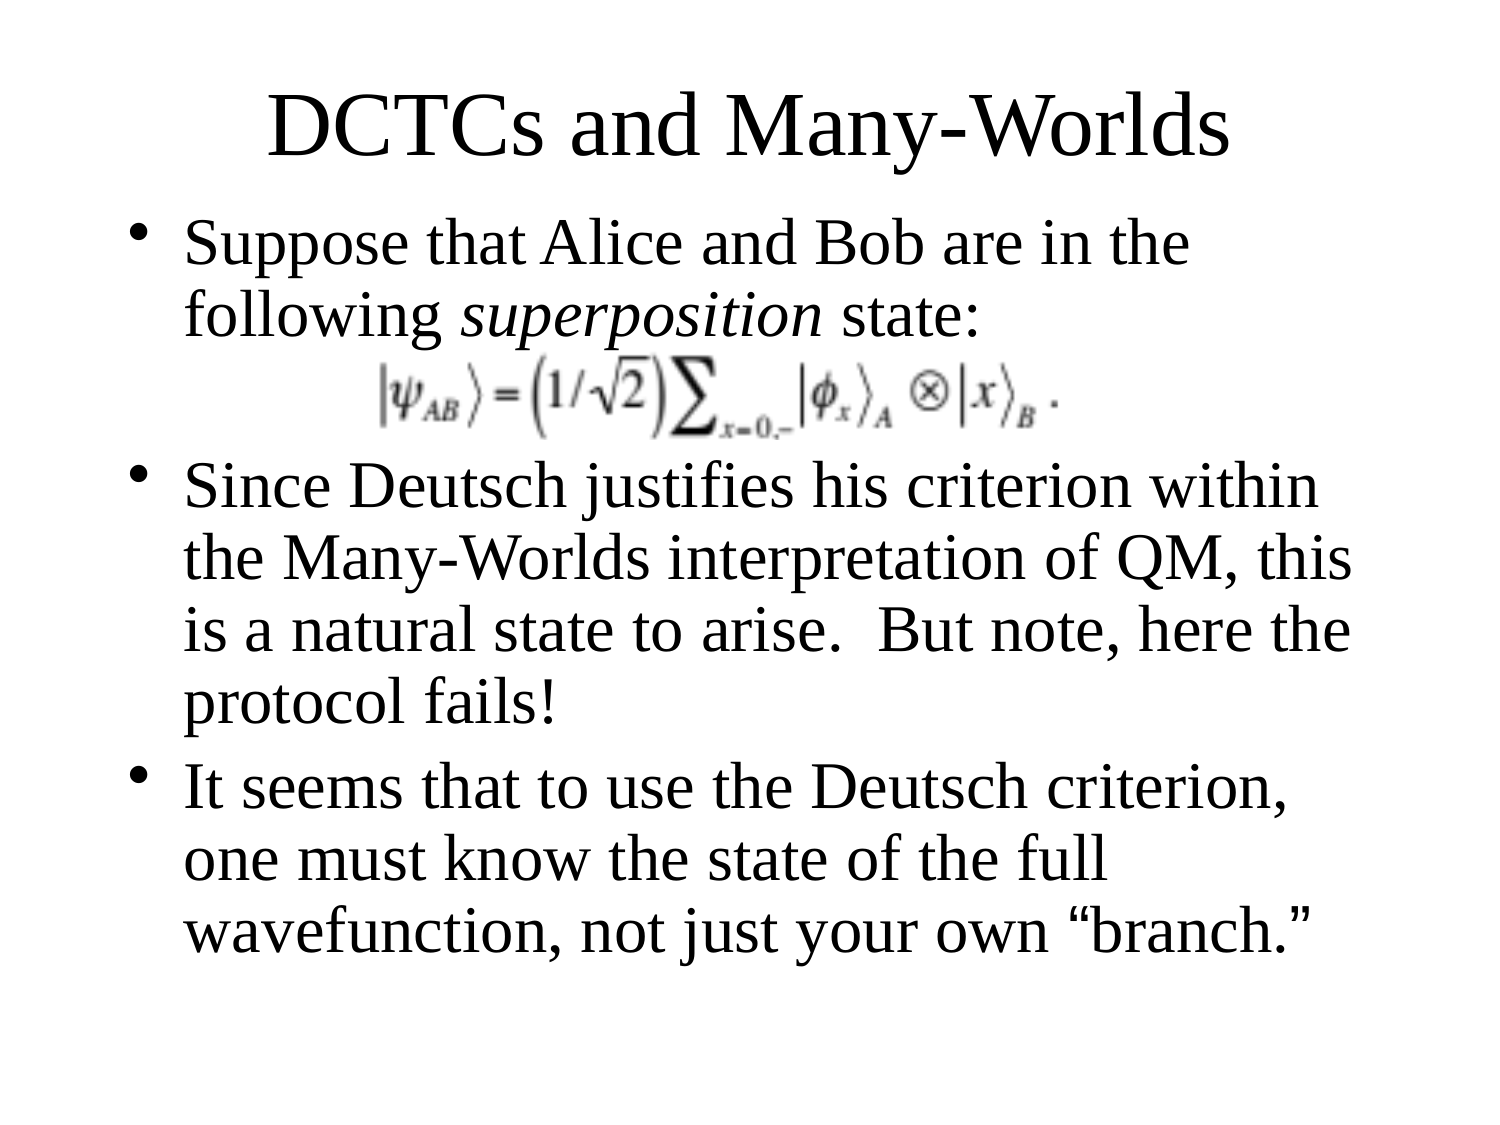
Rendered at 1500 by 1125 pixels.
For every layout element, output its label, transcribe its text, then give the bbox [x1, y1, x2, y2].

title DCTCs and Many-Worlds [112, 24, 1388, 200]
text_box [374, 347, 1059, 440]
list Suppose that Alice and Bob are in the following superposition state: Since Deutsch justifies his criterion within the Many-Worlds interpretation of QM, this is a natural state to arise. But note, here the protocol fails! It seems that to use the Deutsch criterion, one must know the state of the full wavefunction, not just your own “branch.” [112, 200, 1388, 1000]
